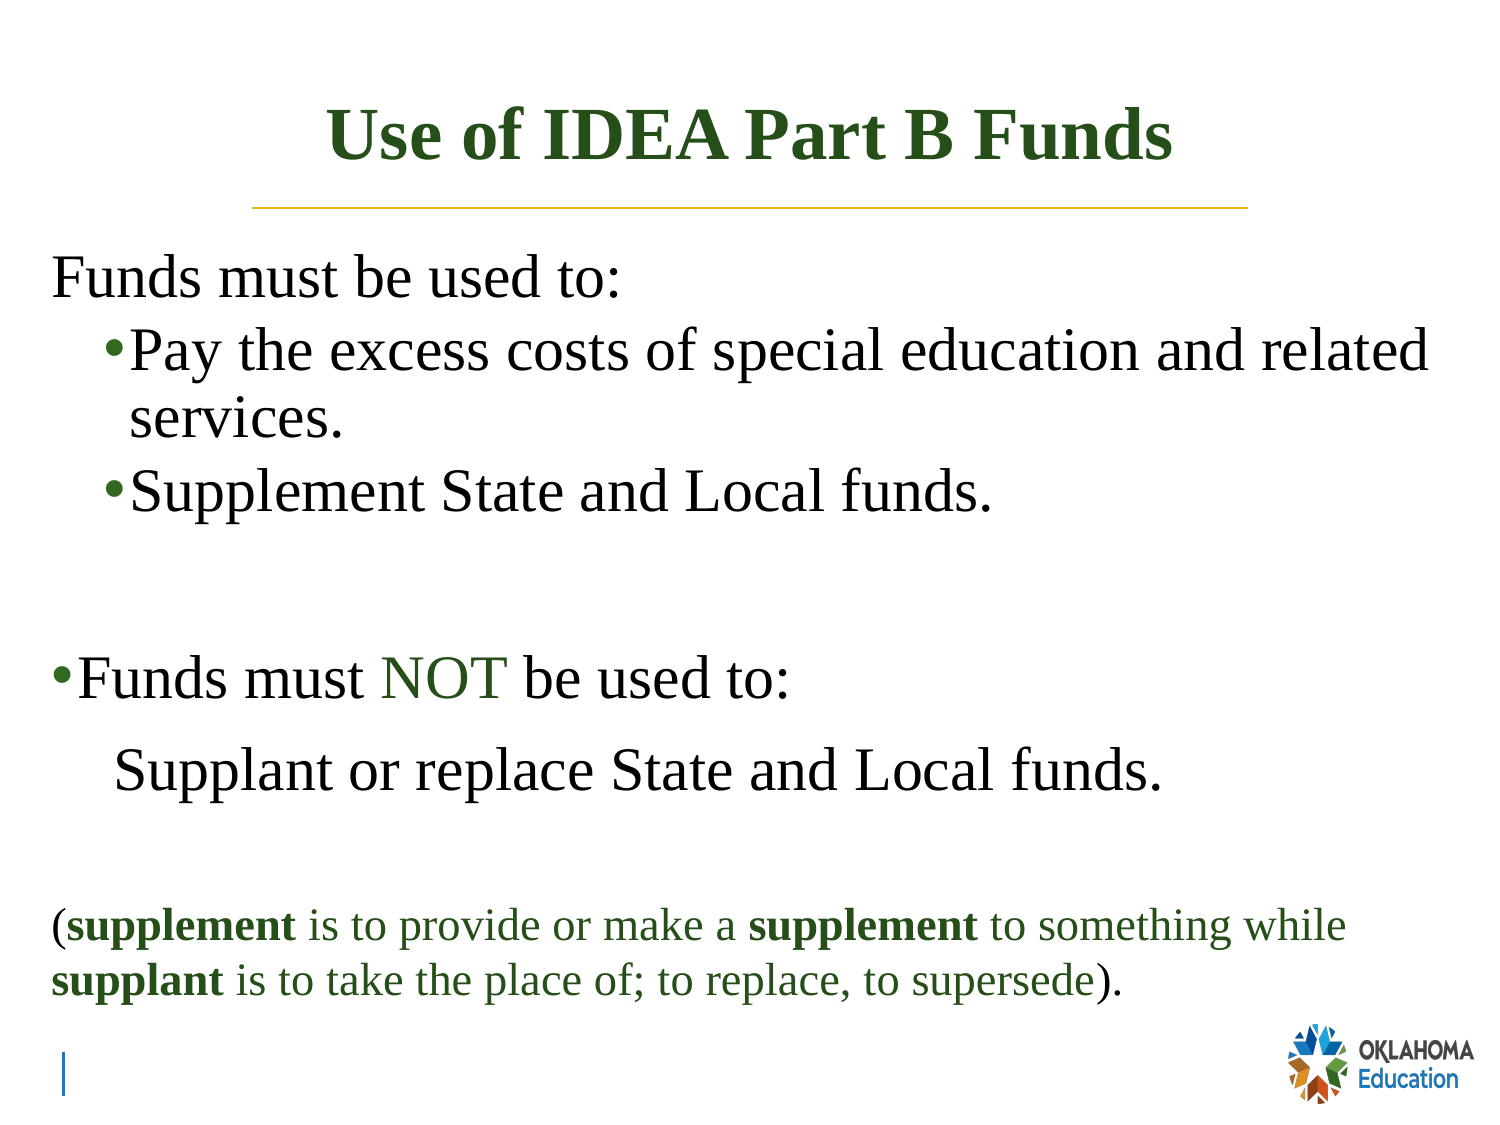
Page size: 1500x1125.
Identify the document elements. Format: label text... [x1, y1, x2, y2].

picture [1288, 1024, 1474, 1104]
list Funds must be used to: Pay the excess costs of special education and related services. Supplement State and Local funds. Funds must NOT be used to: Supplant or replace State and Local funds. (supplement is to provide or make a supplement to something while supplant is to take the place of; to replace, to supersede). [36, 227, 1464, 1014]
title Use of IDEA Part B Funds [36, 59, 1464, 211]
